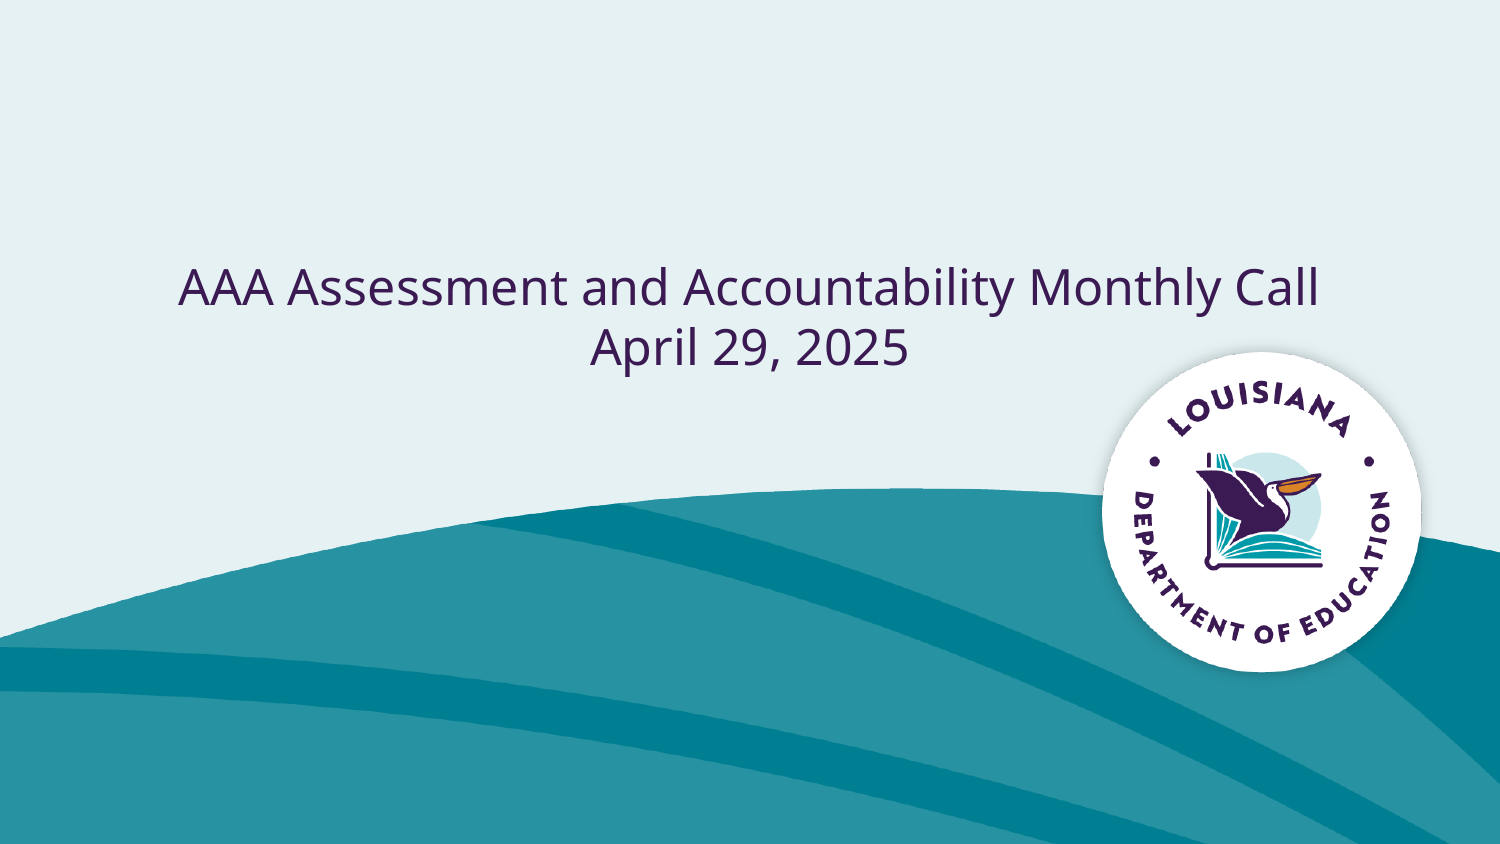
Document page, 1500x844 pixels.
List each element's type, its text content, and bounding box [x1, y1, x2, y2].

title AAA Assessment and Accountability Monthly Call April 29, 2025 [75, 195, 1425, 376]
picture [0, 0, 1500, 844]
